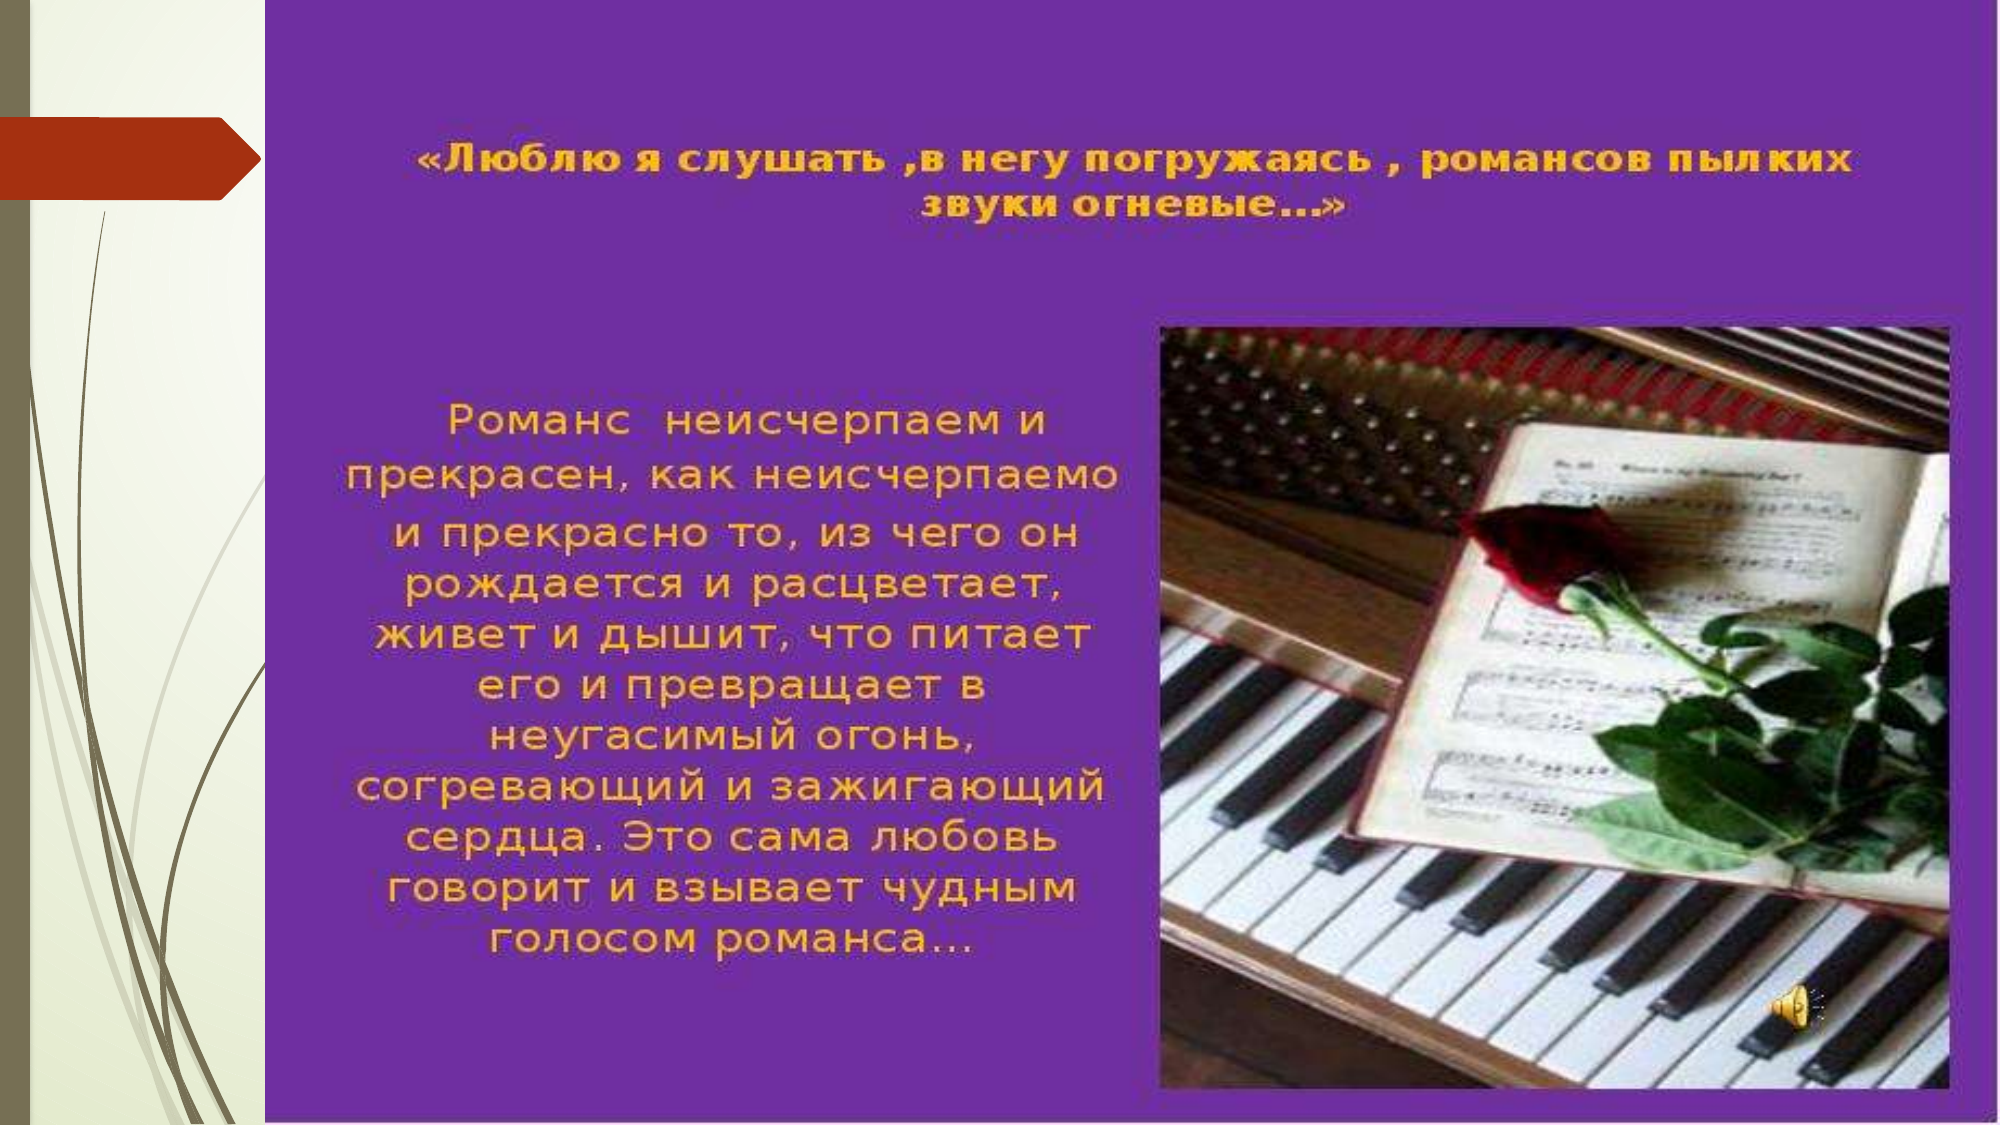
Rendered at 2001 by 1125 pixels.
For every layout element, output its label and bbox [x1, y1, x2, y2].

list [264, 0, 2000, 1125]
